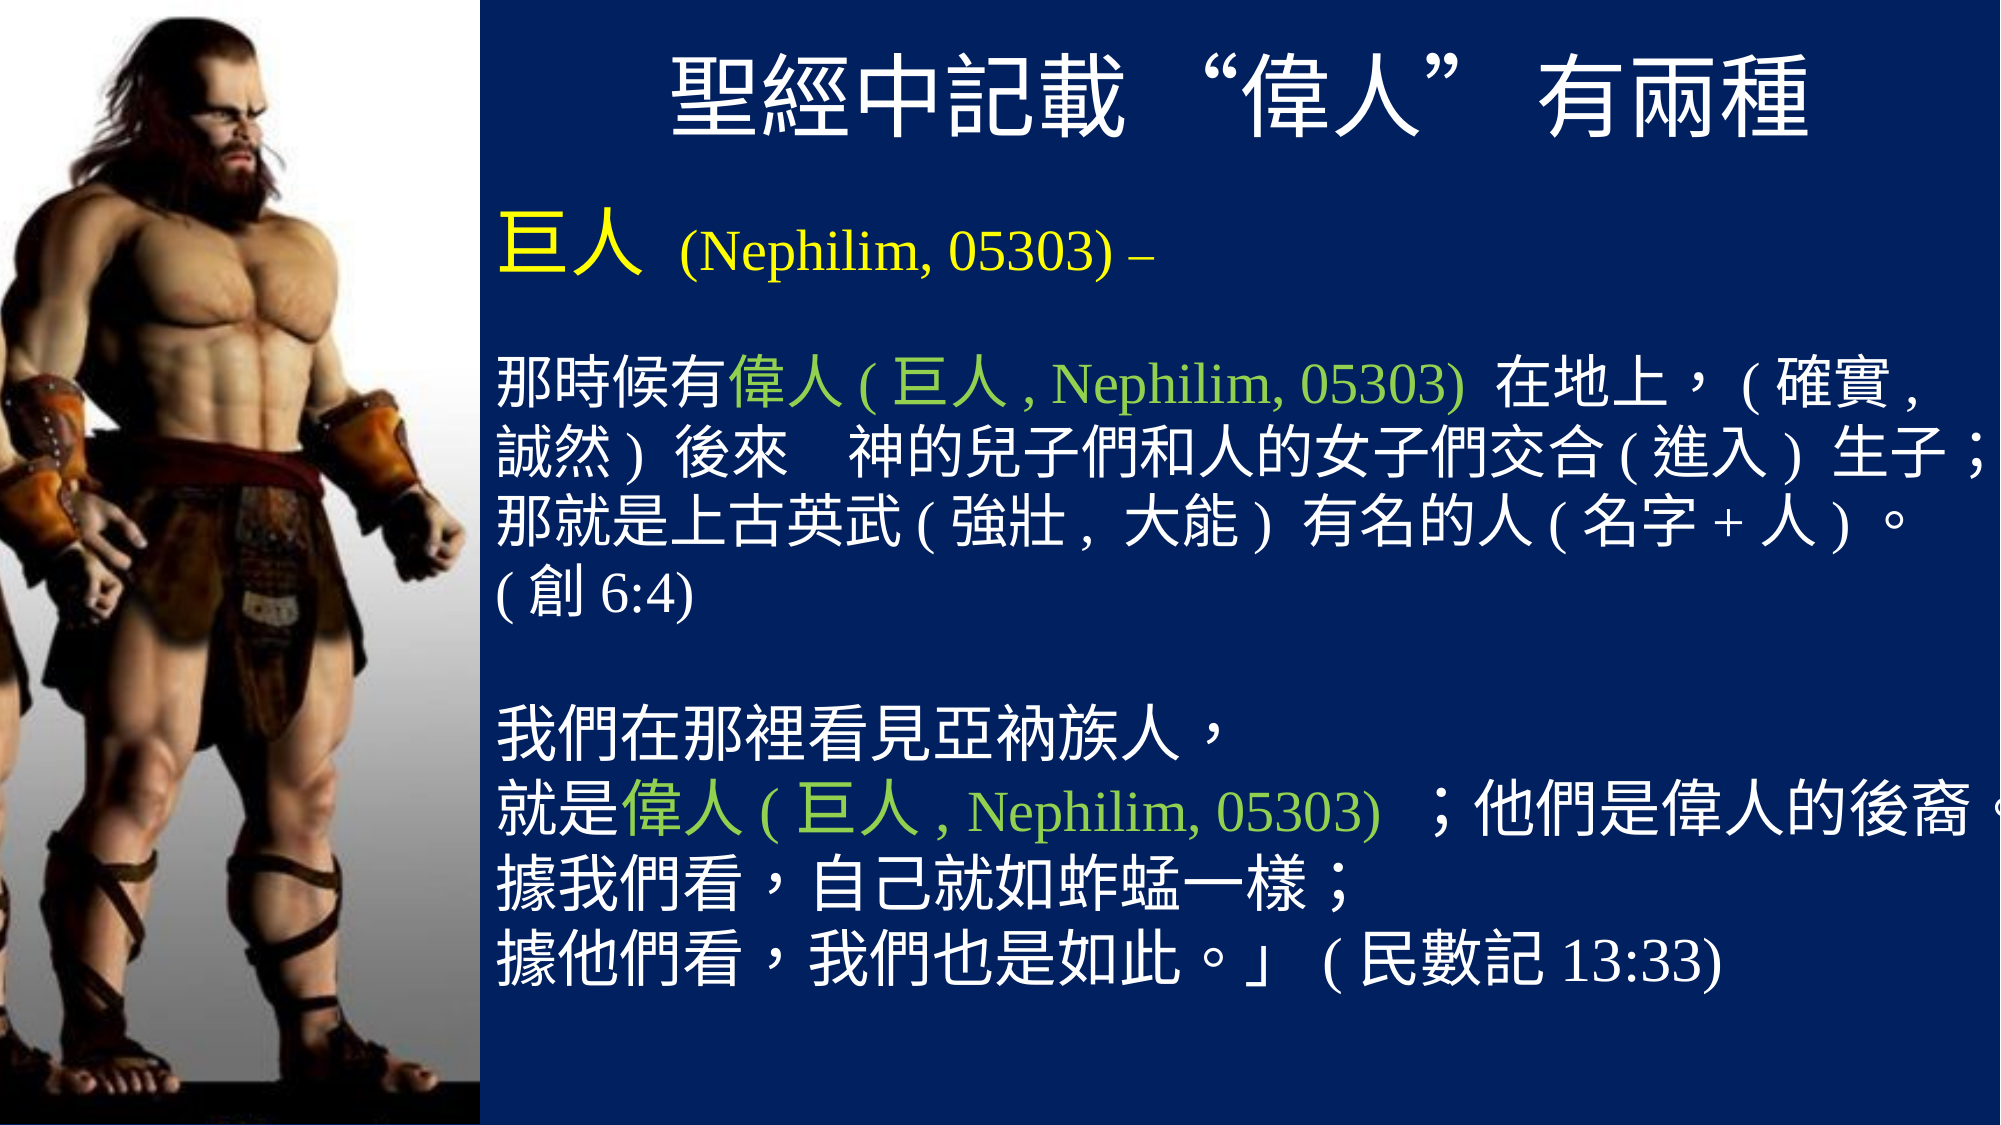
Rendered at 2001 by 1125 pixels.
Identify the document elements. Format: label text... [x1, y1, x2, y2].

picture [0, 0, 481, 1124]
title 聖經中記載 “偉人” 有兩種 [481, 0, 2000, 187]
list 巨人 (Nephilim, 05303) – 那時候有偉人(巨人, Nephilim, 05303) 在地上，(確實, 誠然) 後來 神的兒子們和人的女子們交合(進入) 生子；那就是上古英武(強壯, 大能) 有名的人(名字+人)。(創6:4) 我們在那裡看見亞衲族人， 就是偉人(巨人, Nephilim, 05303) ；他們是偉人的後裔。據我們看，自己就如蚱蜢一樣； 據他們看，我們也是如此。」(民數記13:33) [484, 187, 2000, 1064]
